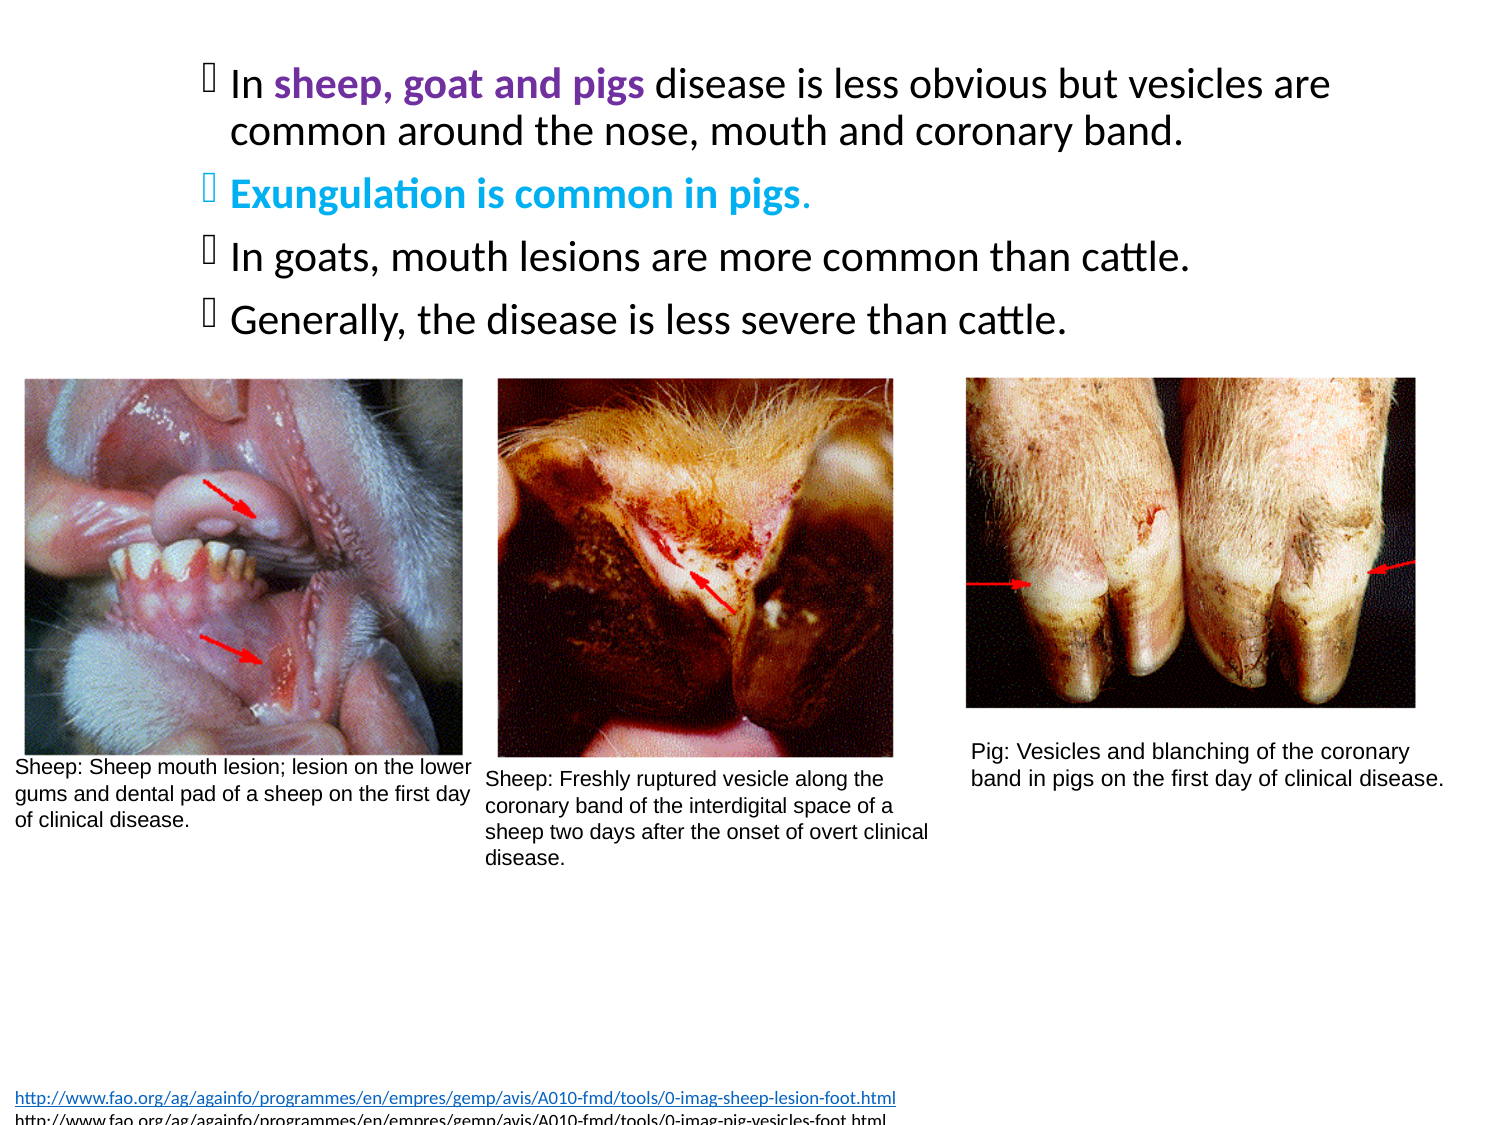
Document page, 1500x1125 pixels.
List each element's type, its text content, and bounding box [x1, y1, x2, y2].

text_box Pig: Vesicles and blanching of the coronary band in pigs on the first day of clinical disease. [956, 729, 1481, 799]
text_box Sheep: Sheep mouth lesion; lesion on the lower gums and dental pad of a sheep on the first day of clinical disease. [0, 782, 470, 839]
text_box Sheep: Freshly ruptured vesicle along the coronary band of the interdigital space of a sheep two days after the onset of overt clinical disease. [470, 757, 969, 878]
list In sheep, goat and pigs disease is less obvious but vesicles are common around the nose, mouth and coronary band. Exungulation is common in pigs. In goats, mouth lesions are more common than cattle. Generally, the disease is less severe than cattle. [186, 53, 1481, 757]
picture [956, 369, 1427, 718]
text_box http://www.fao.org/ag/againfo/programmes/en/empres/gemp/avis/A010-fmd/tools/0-imag-sheep-lesion-foot.html http://www.fao.org/ag/againfo/programmes/en/empres/gemp/avis/A010-fmd/tools/0-imag-pig-vesicles-foot.html [0, 1078, 1500, 1125]
picture [0, 351, 903, 782]
